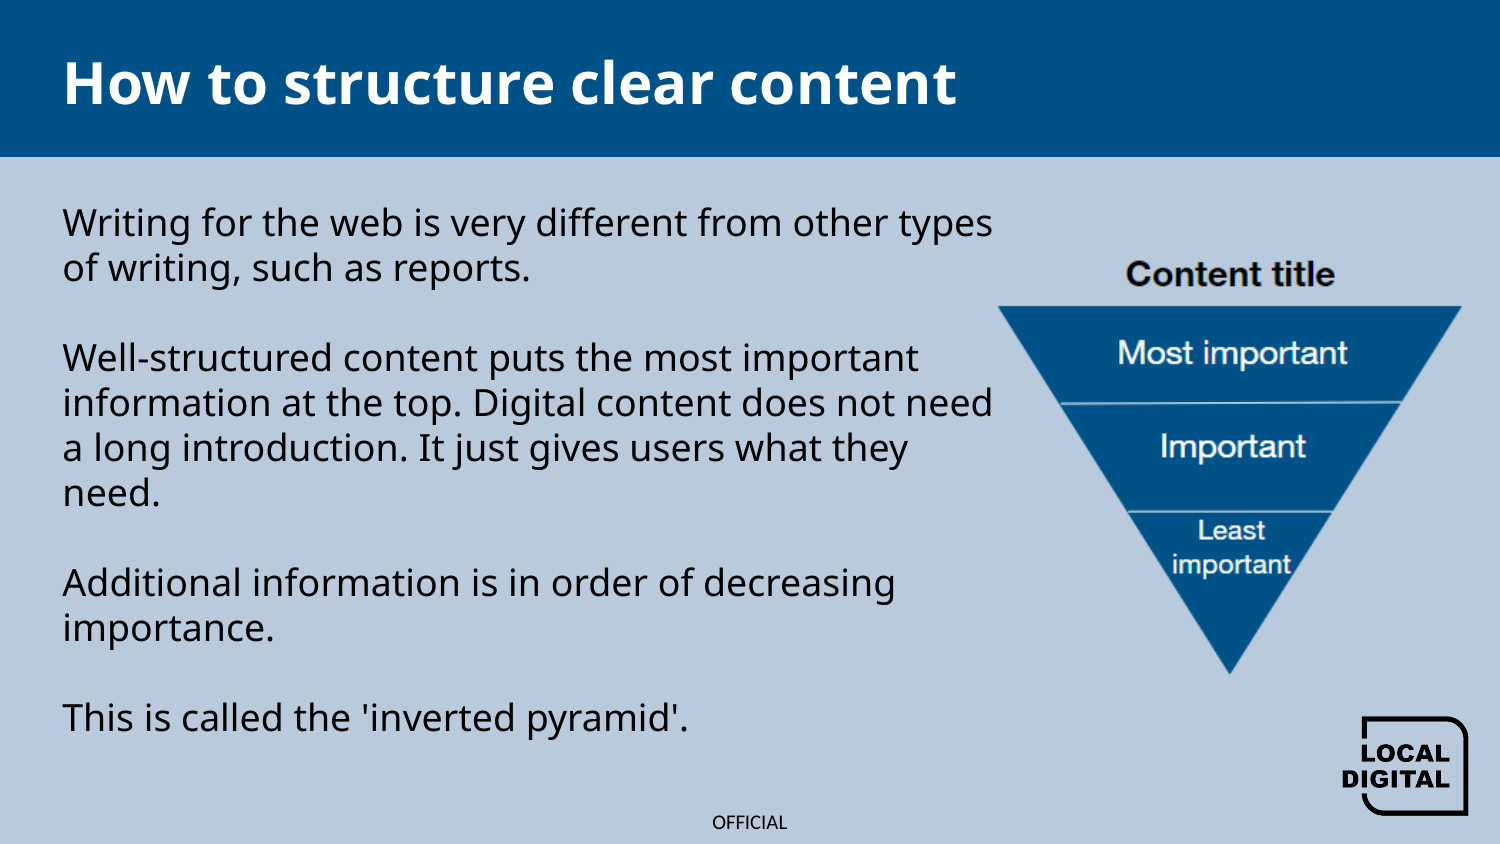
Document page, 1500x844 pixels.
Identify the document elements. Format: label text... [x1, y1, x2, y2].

list Writing for the web is very different from other types of writing, such as reports.​ Well-structured content puts the most important information at the top. Digital content does not need a long introduction. It just gives users what they need.​ Additional information is in order of decreasing importance. ​​ This is called the 'inverted pyramid'. [62, 183, 1012, 813]
title How to structure clear content [62, 31, 1374, 126]
picture [1318, 697, 1493, 835]
picture [994, 210, 1476, 694]
